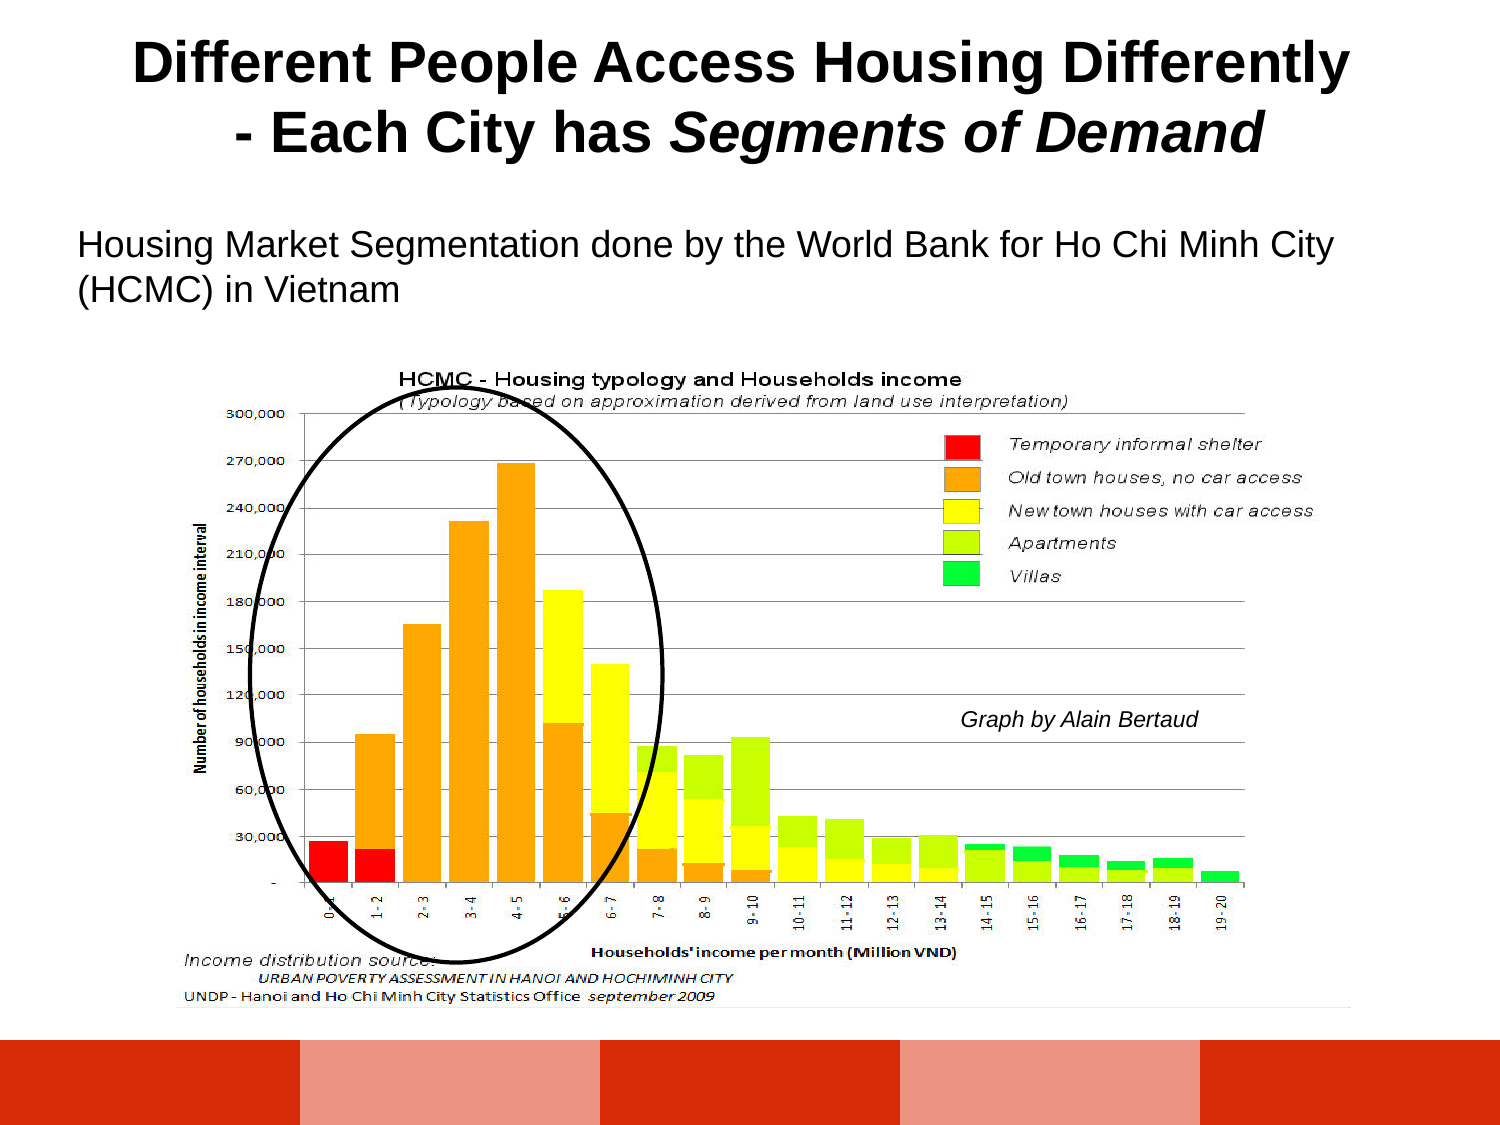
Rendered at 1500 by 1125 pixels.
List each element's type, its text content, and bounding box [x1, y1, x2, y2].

text_box Housing Market Segmentation done by the World Bank for Ho Chi Minh City (HCMC) in Vietnam [62, 212, 1400, 318]
table_header [1200, 1040, 1500, 1125]
table_header [0, 1040, 300, 1125]
table_header [600, 1040, 900, 1125]
picture [176, 362, 1351, 1008]
table_header [300, 1040, 600, 1125]
title Different People Access Housing Differently - Each City has Segments of Demand [74, 0, 1426, 189]
table_header [900, 1040, 1200, 1125]
